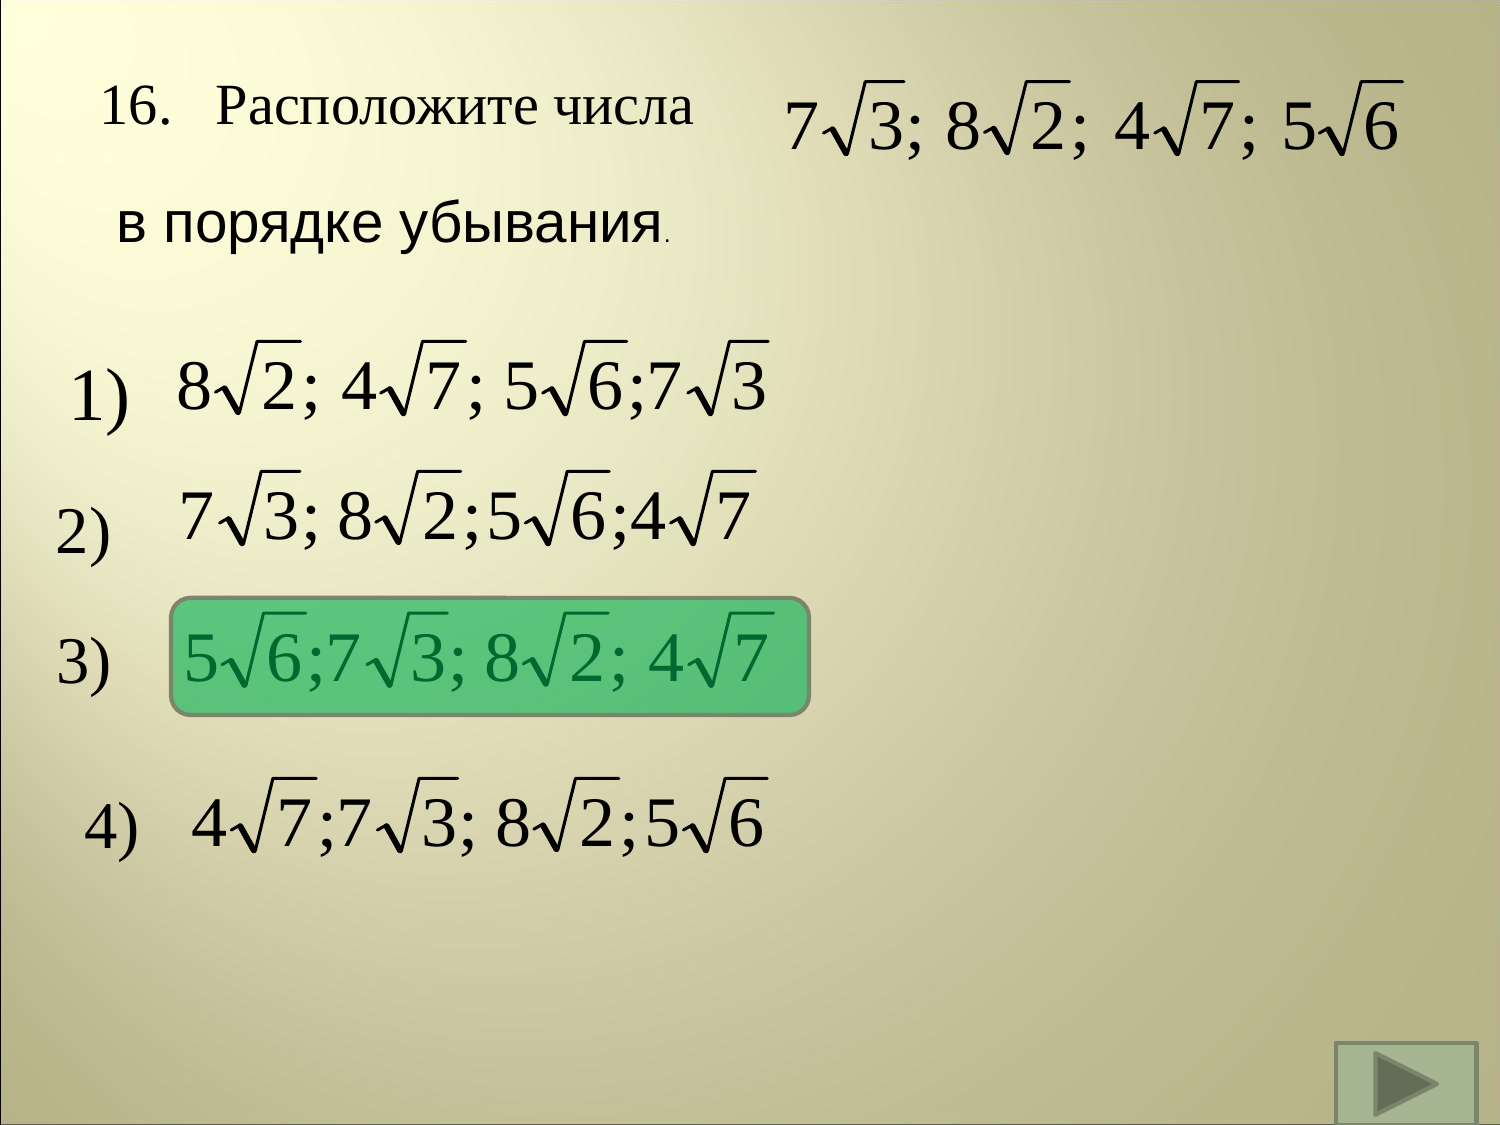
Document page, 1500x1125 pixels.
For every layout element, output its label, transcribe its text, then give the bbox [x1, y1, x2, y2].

text_box 16. Расположите числа [84, 59, 786, 144]
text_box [773, 66, 1418, 180]
text_box 1) [53, 337, 146, 443]
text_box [190, 711, 199, 718]
text_box 3) [41, 609, 144, 785]
text_box [168, 603, 174, 710]
picture [0, 0, 1500, 1125]
text_box в порядке убывания. [85, 176, 686, 261]
text_box [1334, 1041, 1479, 1125]
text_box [174, 597, 800, 711]
text_box [175, 711, 183, 716]
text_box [168, 455, 771, 569]
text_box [180, 763, 782, 876]
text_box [800, 613, 812, 624]
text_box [156, 326, 783, 439]
text_box 4) [53, 774, 160, 870]
text_box 2) [41, 479, 136, 575]
